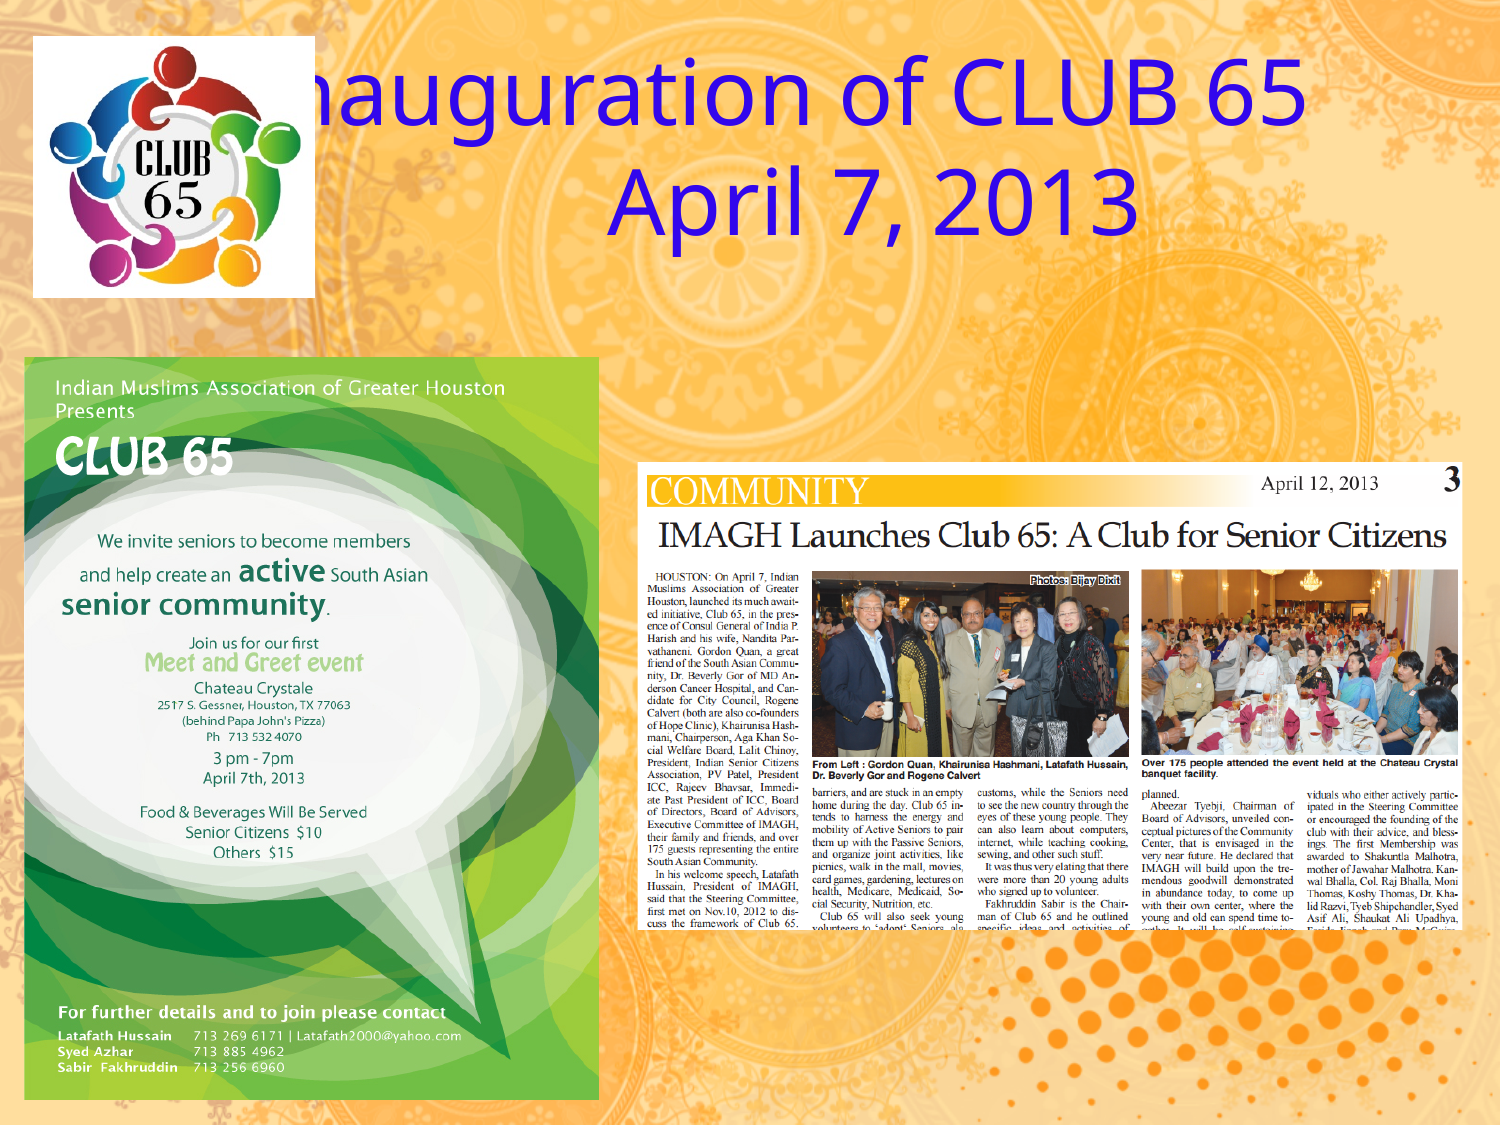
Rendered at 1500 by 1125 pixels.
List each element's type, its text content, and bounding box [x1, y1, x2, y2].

title Inauguration of CLUB 65 April 7, 2013 [319, 50, 1500, 238]
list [24, 357, 599, 1101]
picture [0, 0, 1500, 1125]
